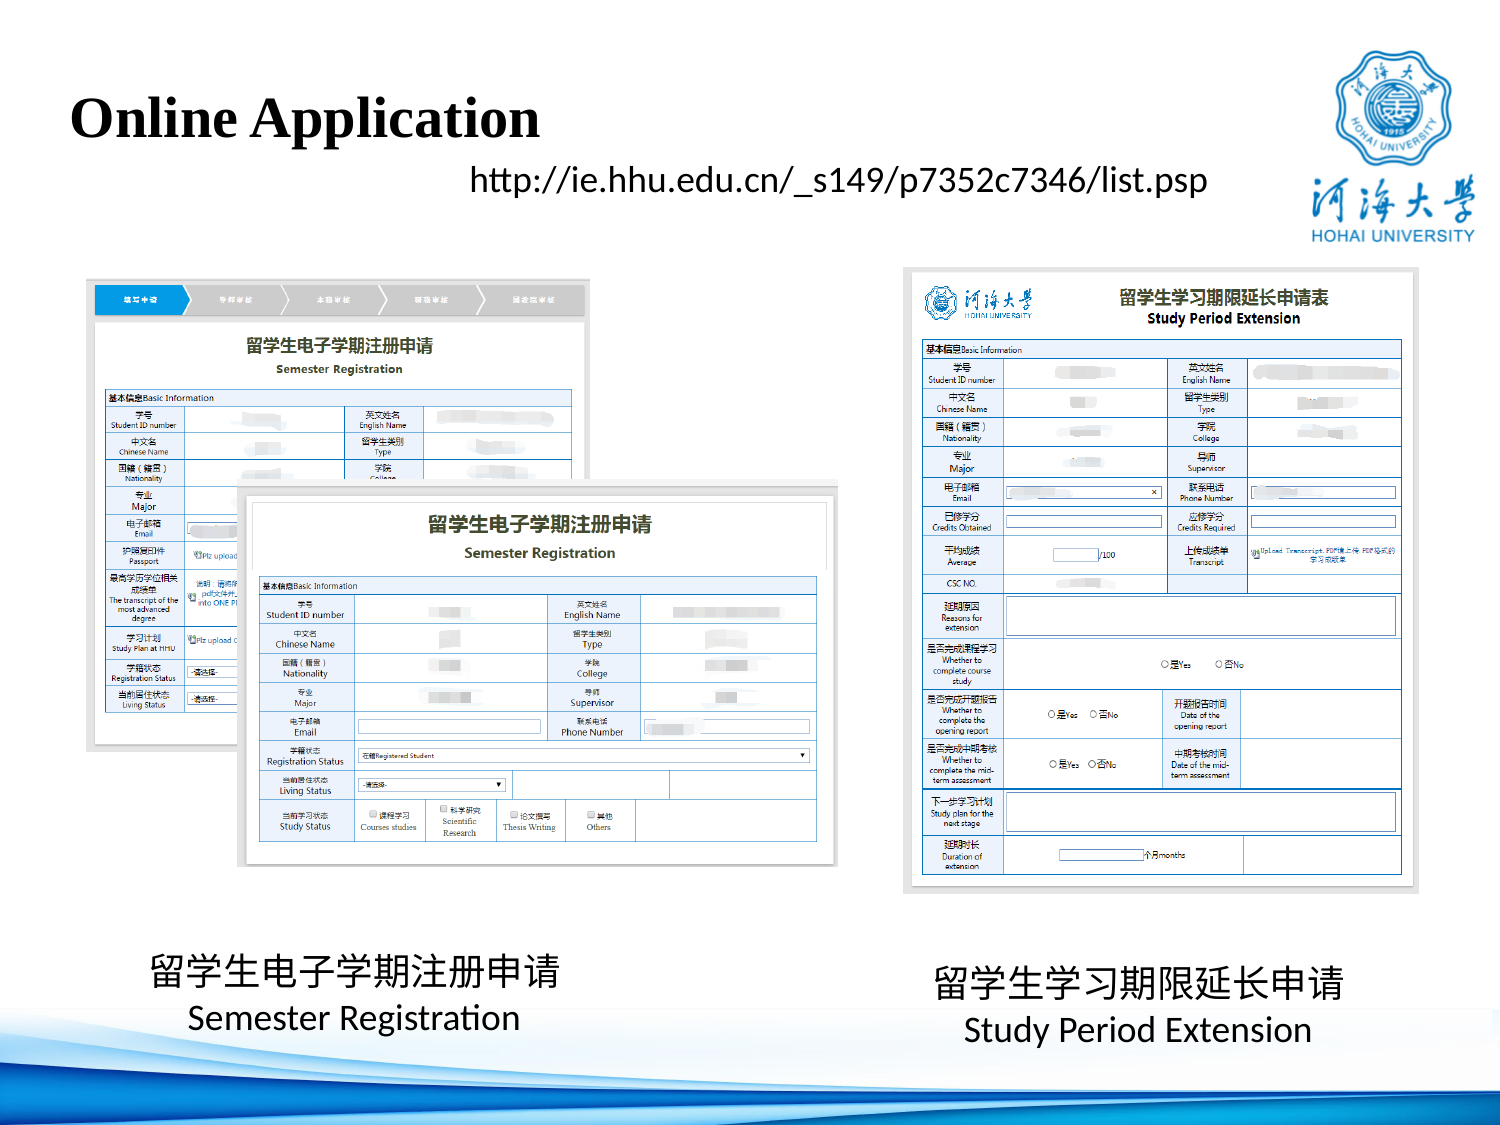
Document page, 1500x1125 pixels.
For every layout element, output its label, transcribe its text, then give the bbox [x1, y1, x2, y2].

text_box Online Application [55, 71, 1020, 157]
text_box 留学生学习期限延长申请 Study Period Extension [903, 952, 1374, 1057]
picture [903, 266, 1419, 894]
picture [0, 1007, 1500, 1125]
picture [1311, 48, 1477, 243]
text_box 留学生电子学期注册申请 Semester Registration [119, 940, 590, 1046]
picture [86, 278, 838, 867]
text_box http://ie.hhu.edu.cn/_s149/p7352c7346/list.psp [454, 147, 1291, 208]
